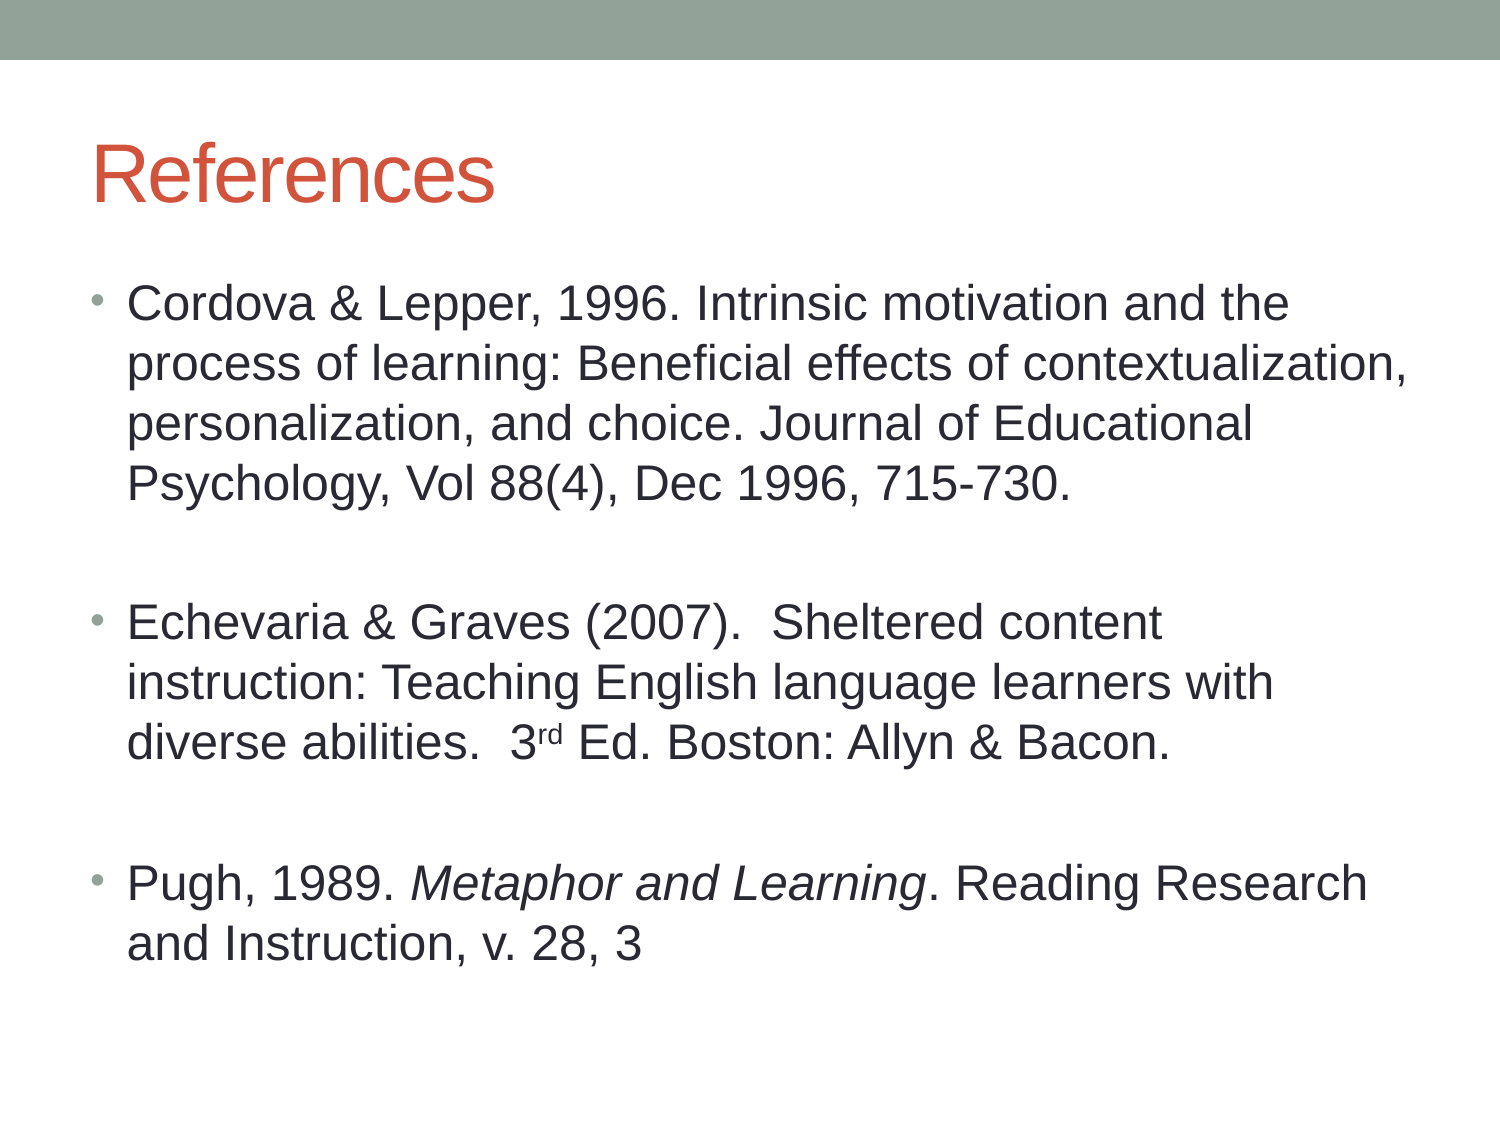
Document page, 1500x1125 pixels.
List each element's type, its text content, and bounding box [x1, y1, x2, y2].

title References [75, 87, 1425, 250]
list Cordova & Lepper, 1996. Intrinsic motivation and the process of learning: Beneficial effects of contextualization, personalization, and choice. Journal of Educational Psychology, Vol 88(4), Dec 1996, 715-730. Echevaria & Graves (2007). Sheltered content instruction: Teaching English language learners with diverse abilities. 3rd Ed. Boston: Allyn & Bacon. Pugh, 1989. Metaphor and Learning. Reading Research and Instruction, v. 28, 3 [75, 262, 1425, 1063]
